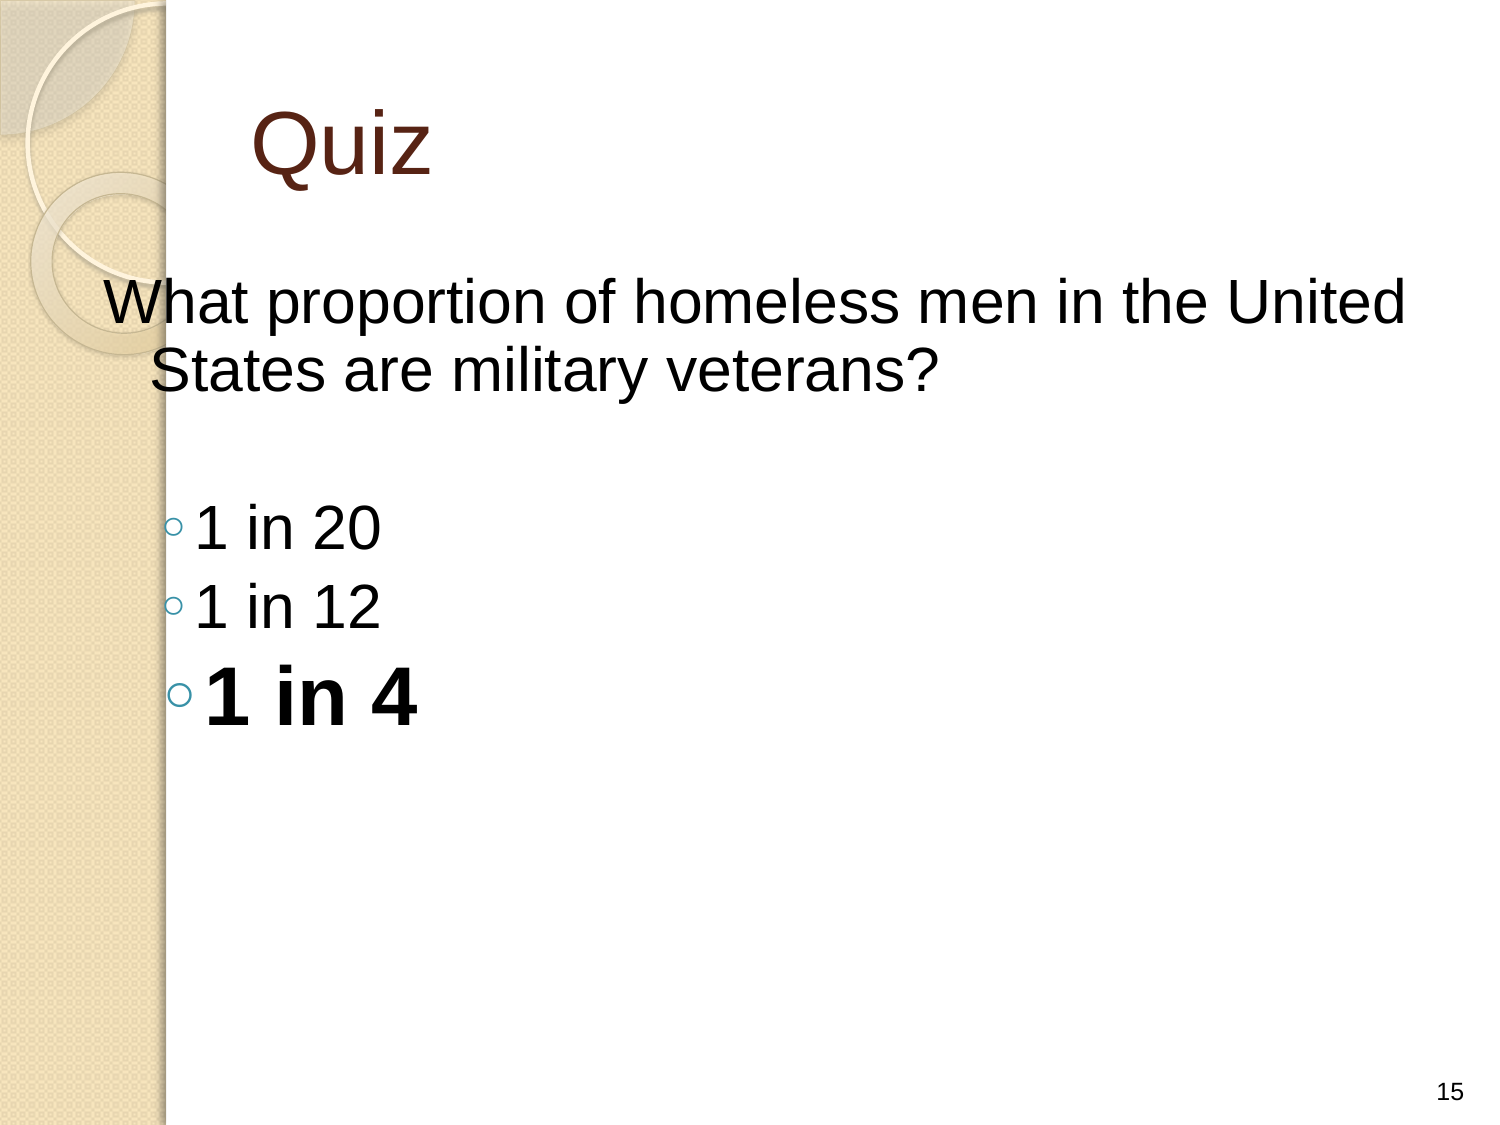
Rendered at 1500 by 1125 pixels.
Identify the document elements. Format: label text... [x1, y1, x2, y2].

slide_number 15 [1413, 1034, 1488, 1113]
list What proportion of homeless men in the United States are military veterans? 1 in 20 1 in 12 1 in 4 [75, 262, 1425, 963]
title Quiz [235, 45, 1466, 233]
